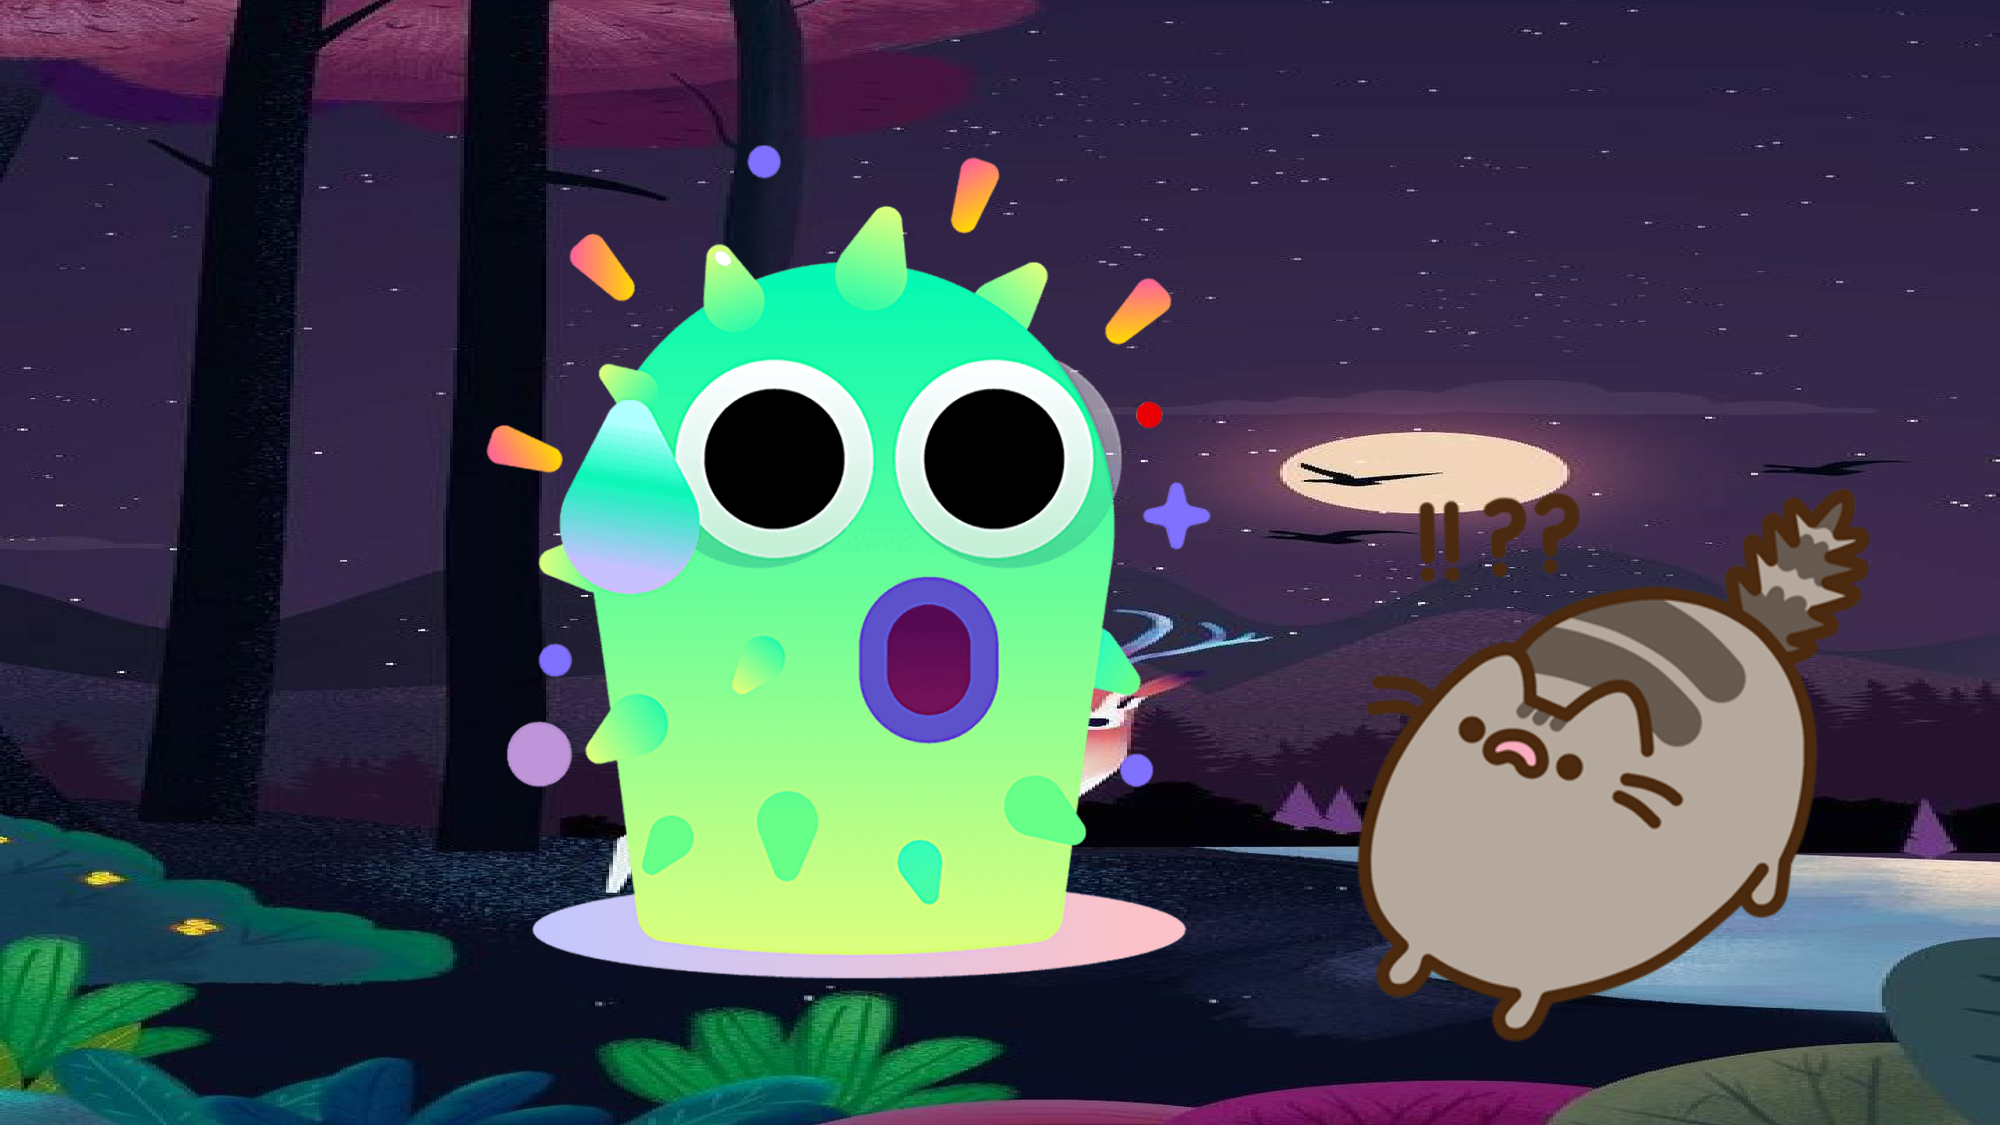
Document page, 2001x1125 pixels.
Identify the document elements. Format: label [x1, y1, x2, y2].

list [0, 0, 2000, 1125]
picture [386, 99, 1937, 1101]
